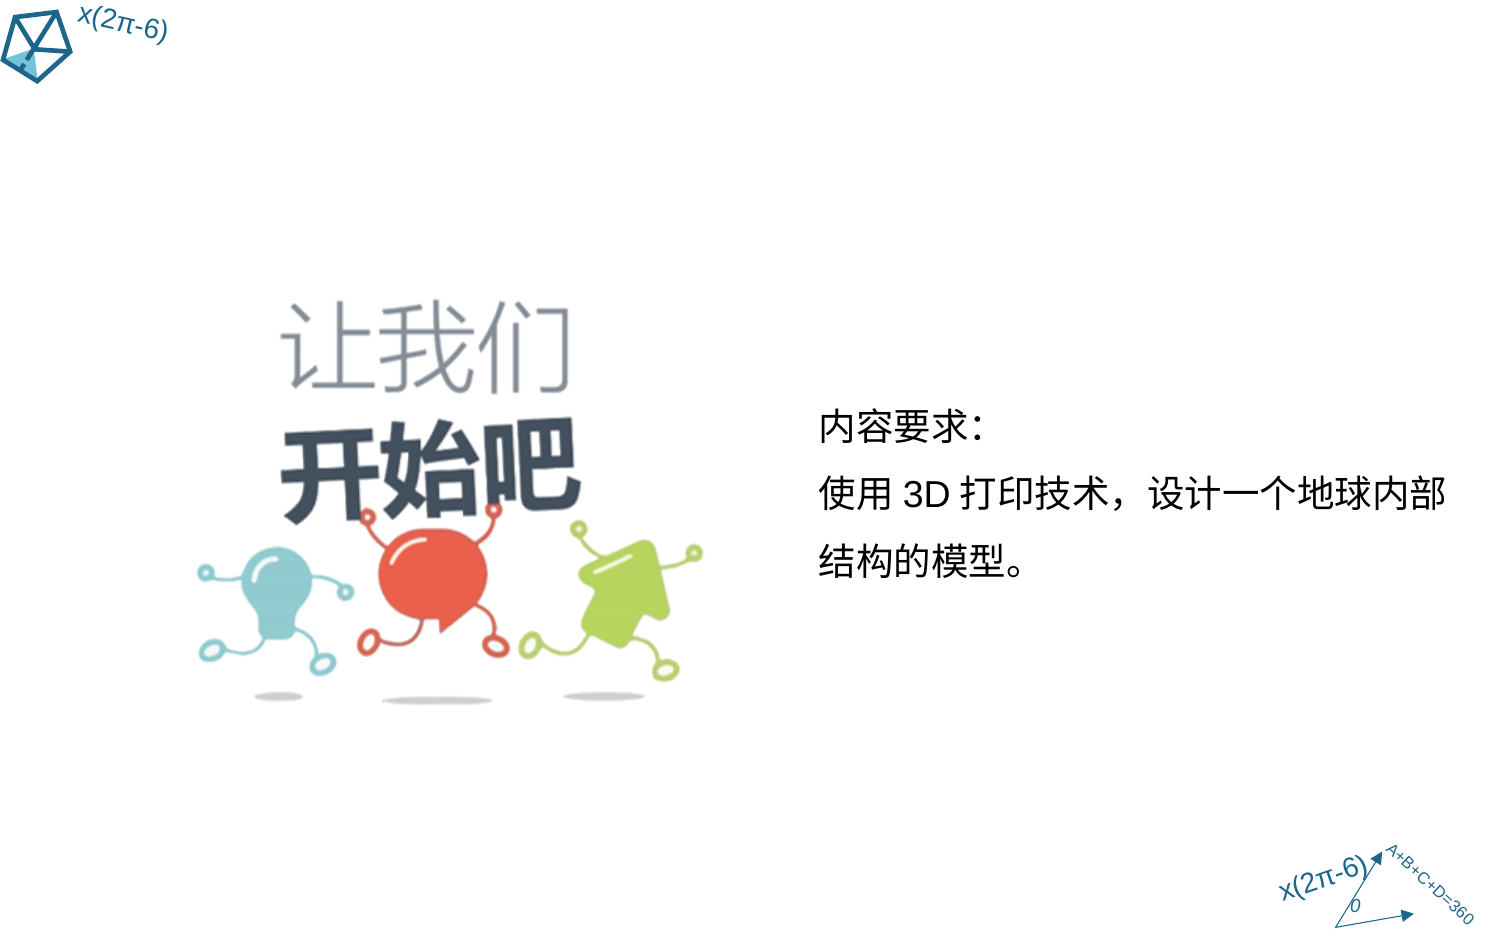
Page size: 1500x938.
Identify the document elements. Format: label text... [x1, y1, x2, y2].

text_box 内容要求： 使用3D打印技术，设计一个地球内部结构的模型。 [804, 372, 1471, 680]
picture [126, 220, 723, 718]
text_box [0, 0, 1500, 75]
